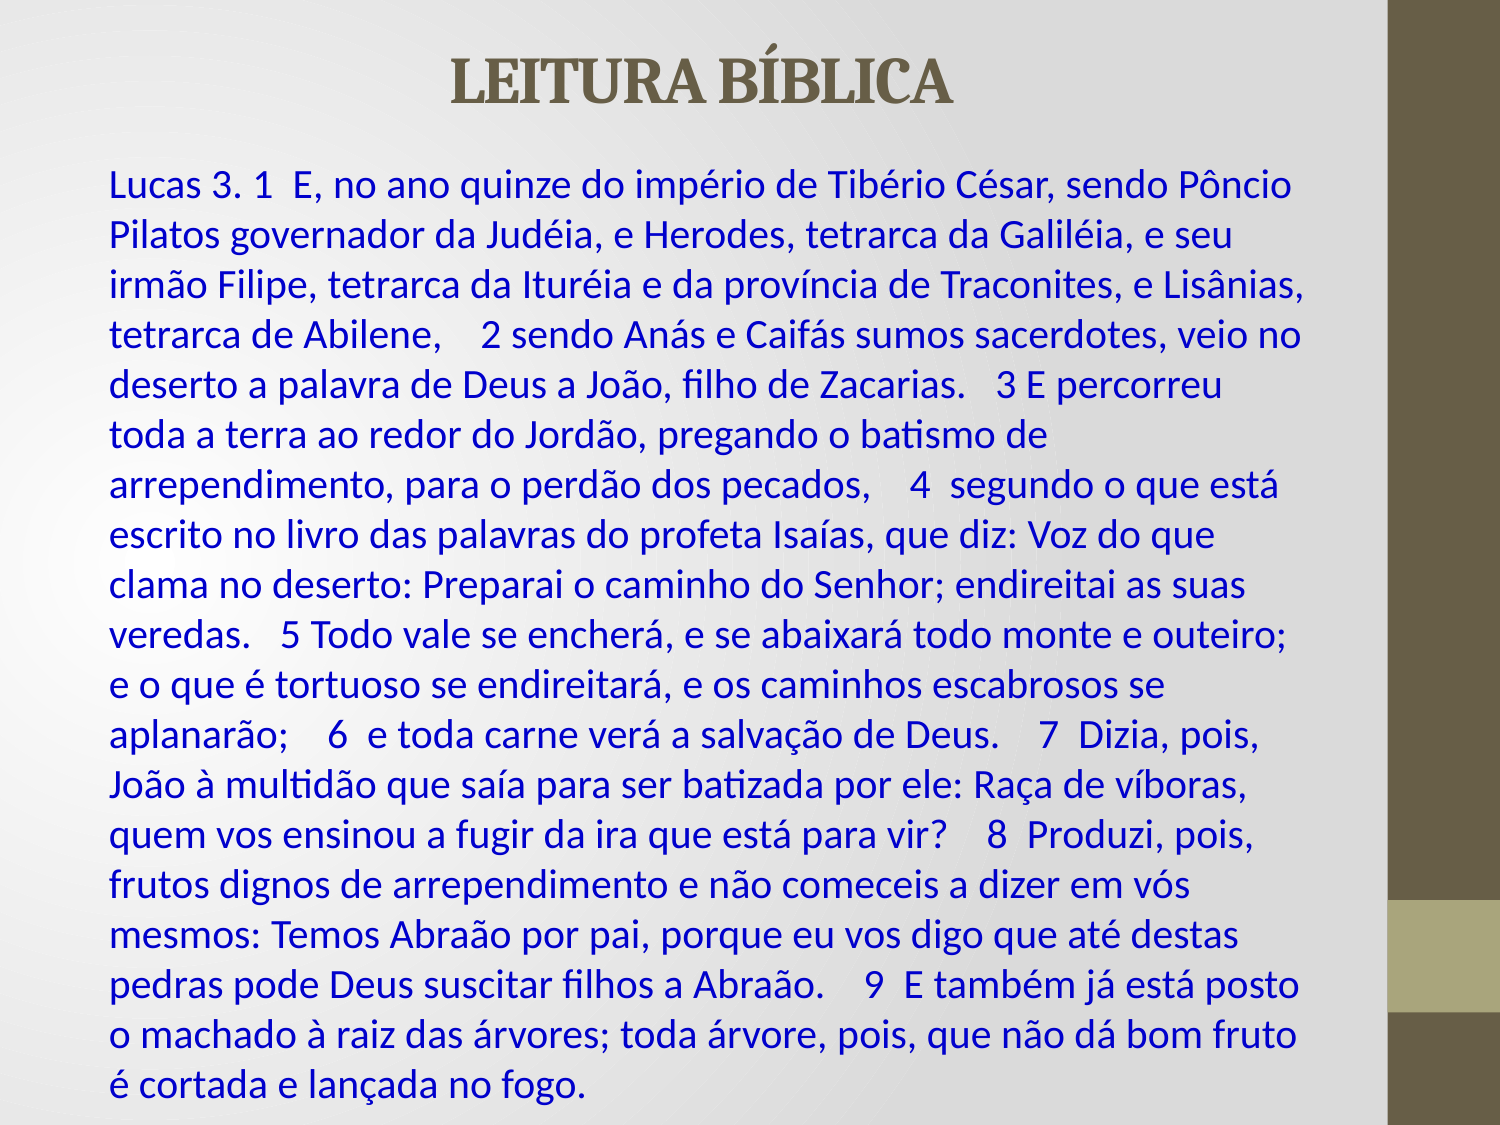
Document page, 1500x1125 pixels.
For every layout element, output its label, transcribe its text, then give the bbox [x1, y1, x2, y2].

title LEITURA BÍBLICA [76, 19, 1327, 135]
list Lucas 3. 1 E, no ano quinze do império de Tibério César, sendo Pôncio Pilatos governador da Judéia, e Herodes, tetrarca da Galiléia, e seu irmão Filipe, tetrarca da Ituréia e da província de Traconites, e Lisânias, tetrarca de Abilene, 2 sendo Anás e Caifás sumos sacerdotes, veio no deserto a palavra de Deus a João, filho de Zacarias. 3 E percorreu toda a terra ao redor do Jordão, pregando o batismo de arrependimento, para o perdão dos pecados, 4 segundo o que está escrito no livro das palavras do profeta Isaías, que diz: Voz do que clama no deserto: Preparai o caminho do Senhor; endireitai as suas veredas. 5 Todo vale se encherá, e se abaixará todo monte e outeiro; e o que é tortuoso se endireitará, e os caminhos escabrosos se aplanarão; 6 e toda carne verá a salvação de Deus. 7 Dizia, pois, João à multidão que saía para ser batizada por ele: Raça de víboras, quem vos ensinou a fugir da ira que está para vir? 8 Produzi, pois, frutos dignos de arrependimento e não comeceis a dizer em vós mesmos: Temos Abraão por pai, porque eu vos digo que até destas pedras pode Deus suscitar filhos a Abraão. 9 E também já está posto o machado à raiz das árvores; toda árvore, pois, que não dá bom fruto é cortada e lançada no fogo. [75, 149, 1325, 1050]
